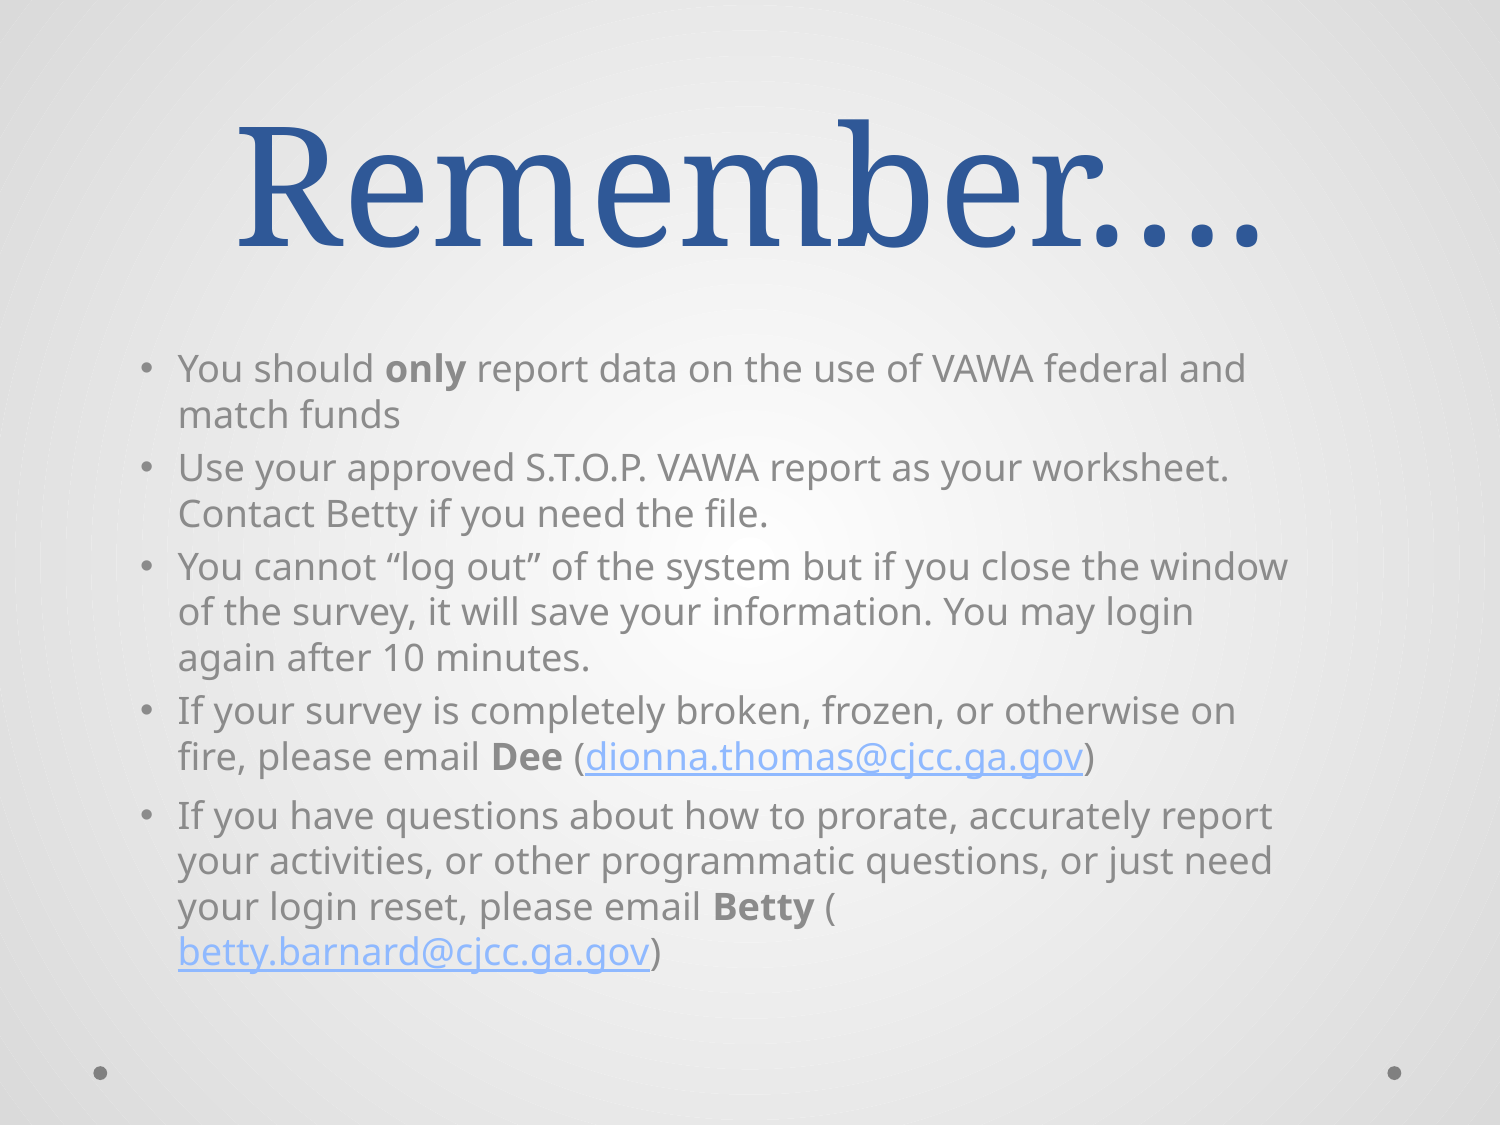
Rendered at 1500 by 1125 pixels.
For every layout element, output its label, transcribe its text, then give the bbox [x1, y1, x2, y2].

title Remember…. [188, 62, 1314, 288]
subtitle You should only report data on the use of VAWA federal and match funds Use your approved S.T.O.P. VAWA report as your worksheet. Contact Betty if you need the file. You cannot “log out” of the system but if you close the window of the survey, it will save your information. You may login again after 10 minutes. If your survey is completely broken, frozen, or otherwise on fire, please email Dee (dionna.thomas@cjcc.ga.gov) If you have questions about how to prorate, accurately report your activities, or other programmatic questions, or just need your login reset, please email Betty (betty.barnard@cjcc.ga.gov) [125, 337, 1314, 988]
